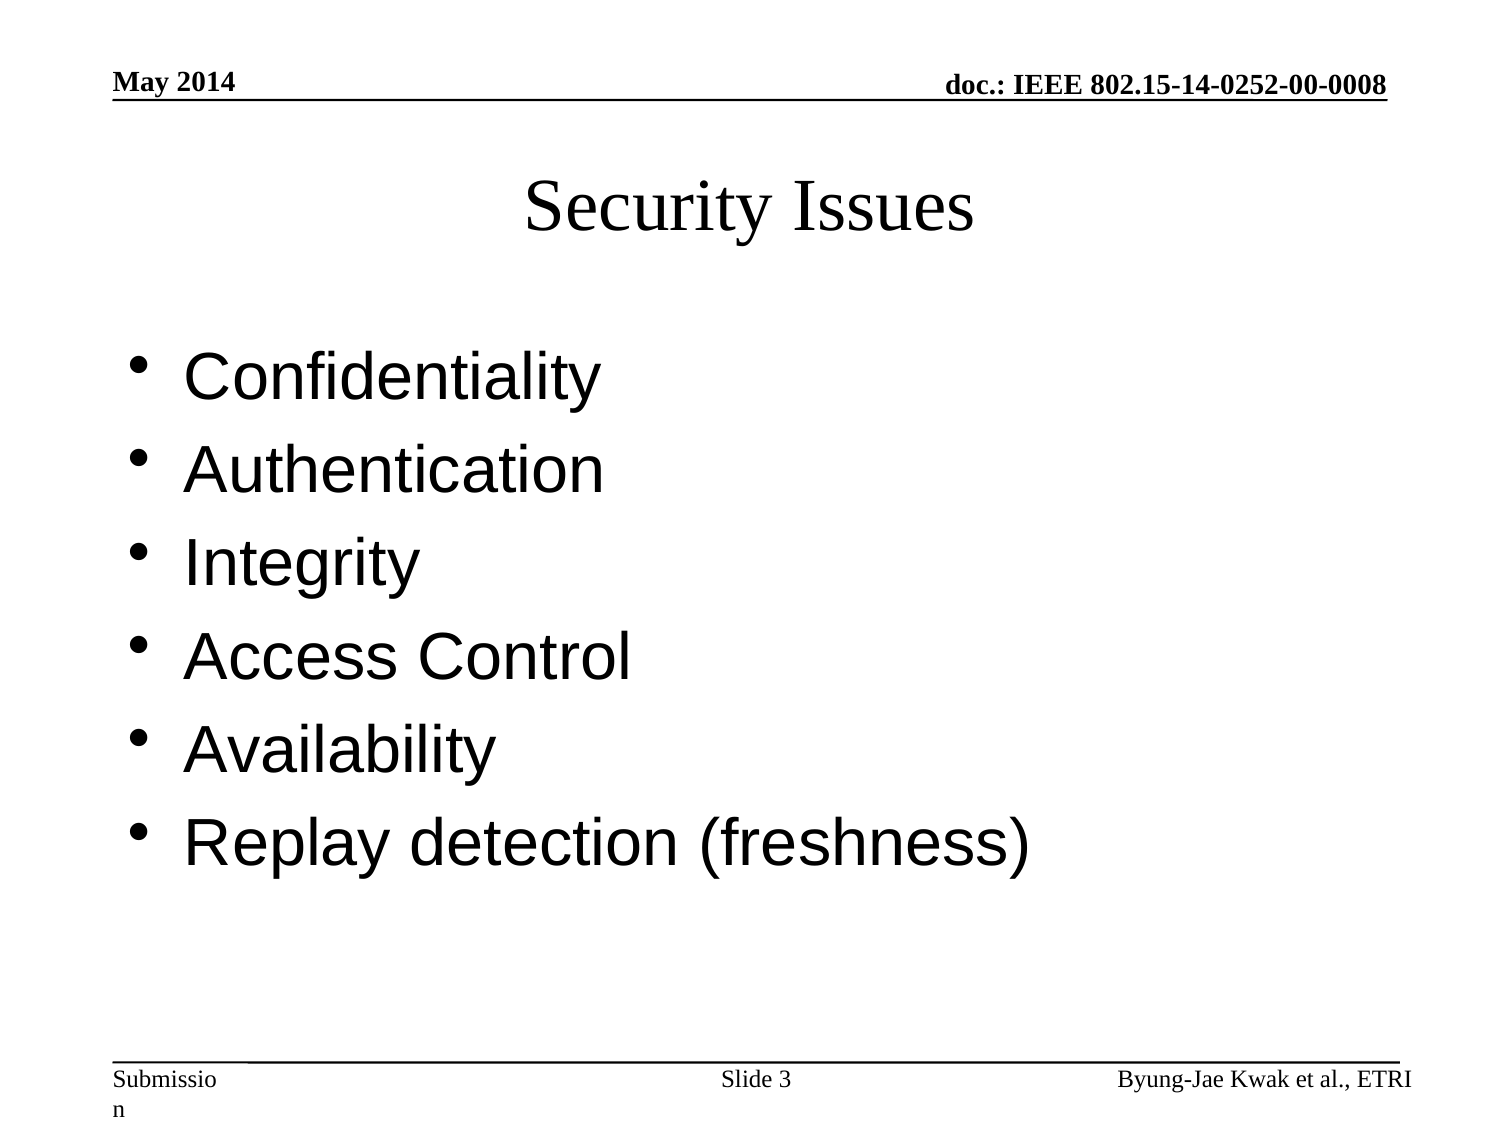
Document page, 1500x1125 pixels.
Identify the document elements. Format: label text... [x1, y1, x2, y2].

list Confidentiality Authentication Integrity Access Control Availability Replay detection (freshness) [112, 324, 1388, 1000]
title Security Issues [112, 112, 1388, 288]
slide_number Slide 3 [712, 1062, 800, 1093]
footer Byung-Jae Kwak et al., ETRI [900, 1062, 1413, 1093]
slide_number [112, 62, 375, 98]
